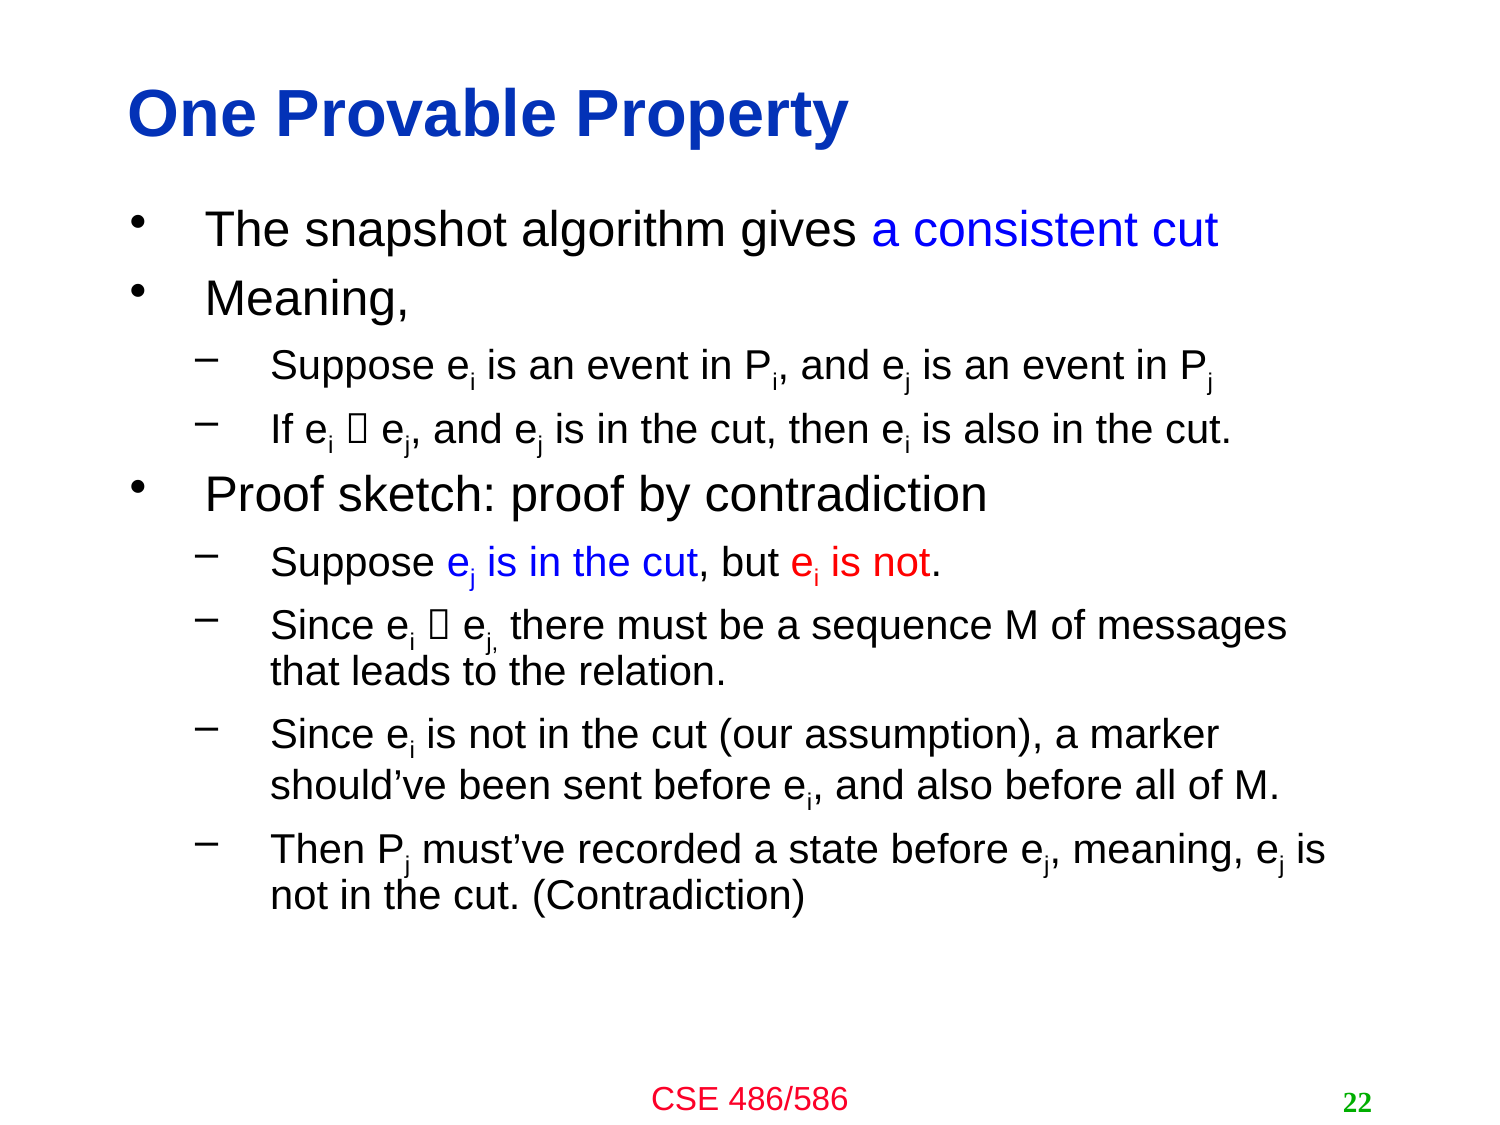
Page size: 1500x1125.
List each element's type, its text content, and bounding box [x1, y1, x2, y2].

title One Provable Property [112, 53, 1310, 176]
list The snapshot algorithm gives a consistent cut Meaning, Suppose ei is an event in Pi, and ej is an event in Pj If ei  ej, and ej is in the cut, then ei is also in the cut. Proof sketch: proof by contradiction Suppose ej is in the cut, but ei is not. Since ei  ej, there must be a sequence M of messages that leads to the relation. Since ei is not in the cut (our assumption), a marker should’ve been sent before ei, and also before all of M. Then Pj must’ve recorded a state before ej, meaning, ej is not in the cut. (Contradiction) [114, 195, 1376, 1005]
slide_number 22 [1074, 1076, 1388, 1125]
